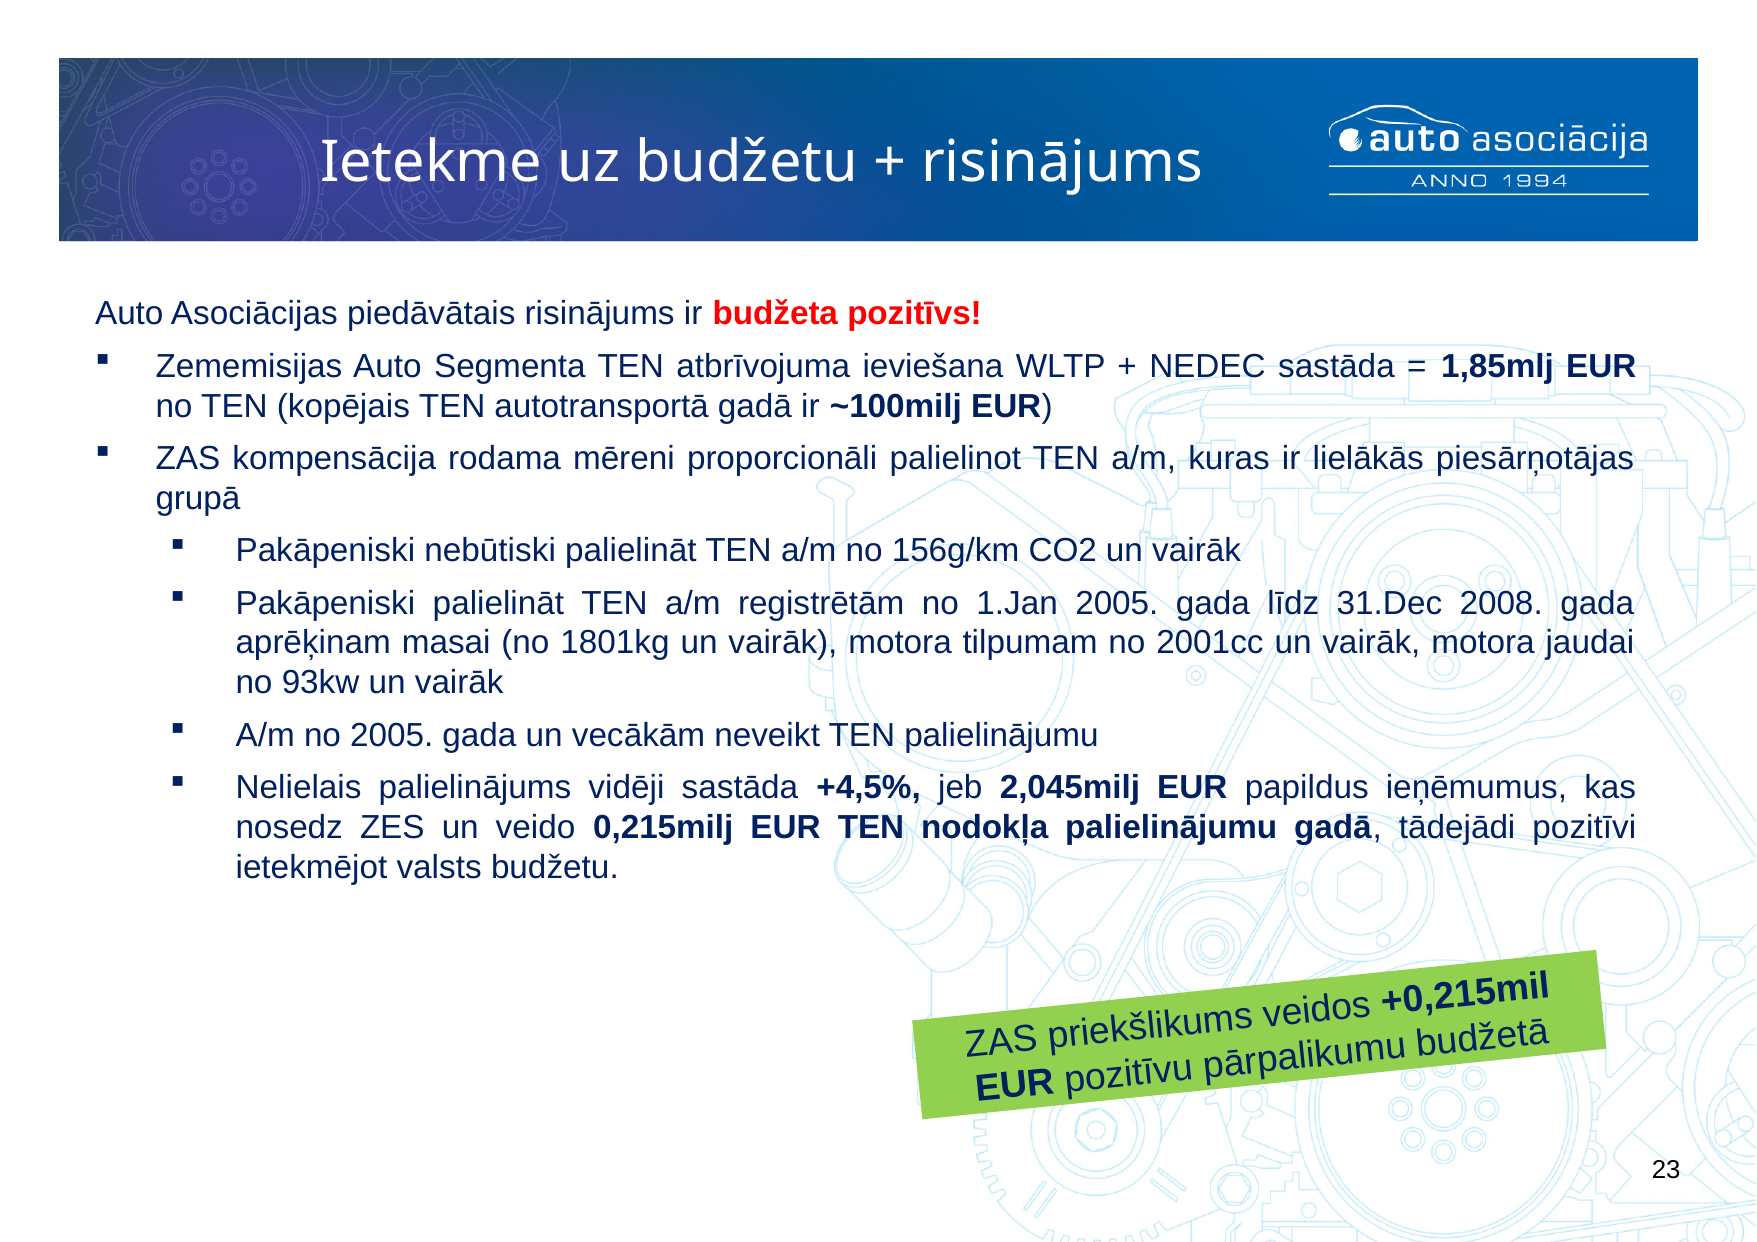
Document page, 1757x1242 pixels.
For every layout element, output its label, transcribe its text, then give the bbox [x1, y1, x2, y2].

text_box ZAS priekšlikums veidos +0,215mil EUR pozitīvu pārpalikumu budžetā [912, 949, 1607, 1120]
slide_number 23 [1606, 1152, 1681, 1185]
picture [0, 0, 1757, 1242]
title Ietekme uz budžetu + risinājums [307, 81, 1217, 221]
list Auto Asociācijas piedāvātais risinājums ir budžeta pozitīvs! Zememisijas Auto Segmenta TEN atbrīvojuma ieviešana WLTP + NEDEC sastāda = 1,85mlj EUR no TEN (kopējais TEN autotransportā gadā ir ~100milj EUR) ZAS kompensācija rodama mēreni proporcionāli palielinot TEN a/m, kuras ir lielākās piesārņotājas grupā Pakāpeniski nebūtiski palielināt TEN a/m no 156g/km CO2 un vairāk Pakāpeniski palielināt TEN a/m registrētām no 1.Jan 2005. gada līdz 31.Dec 2008. gada aprēķinam masai (no 1801kg un vairāk), motora tilpumam no 2001cc un vairāk, motora jaudai no 93kw un vairāk A/m no 2005. gada un vecākām neveikt TEN palielinājumu Nelielais palielinājums vidēji sastāda +4,5%, jeb 2,045milj EUR papildus ieņēmumus, kas nosedz ZES un veido 0,215milj EUR TEN nodokļa palielinājumu gadā, tādejādi pozitīvi ietekmējot valsts budžetu. [94, 291, 1638, 996]
